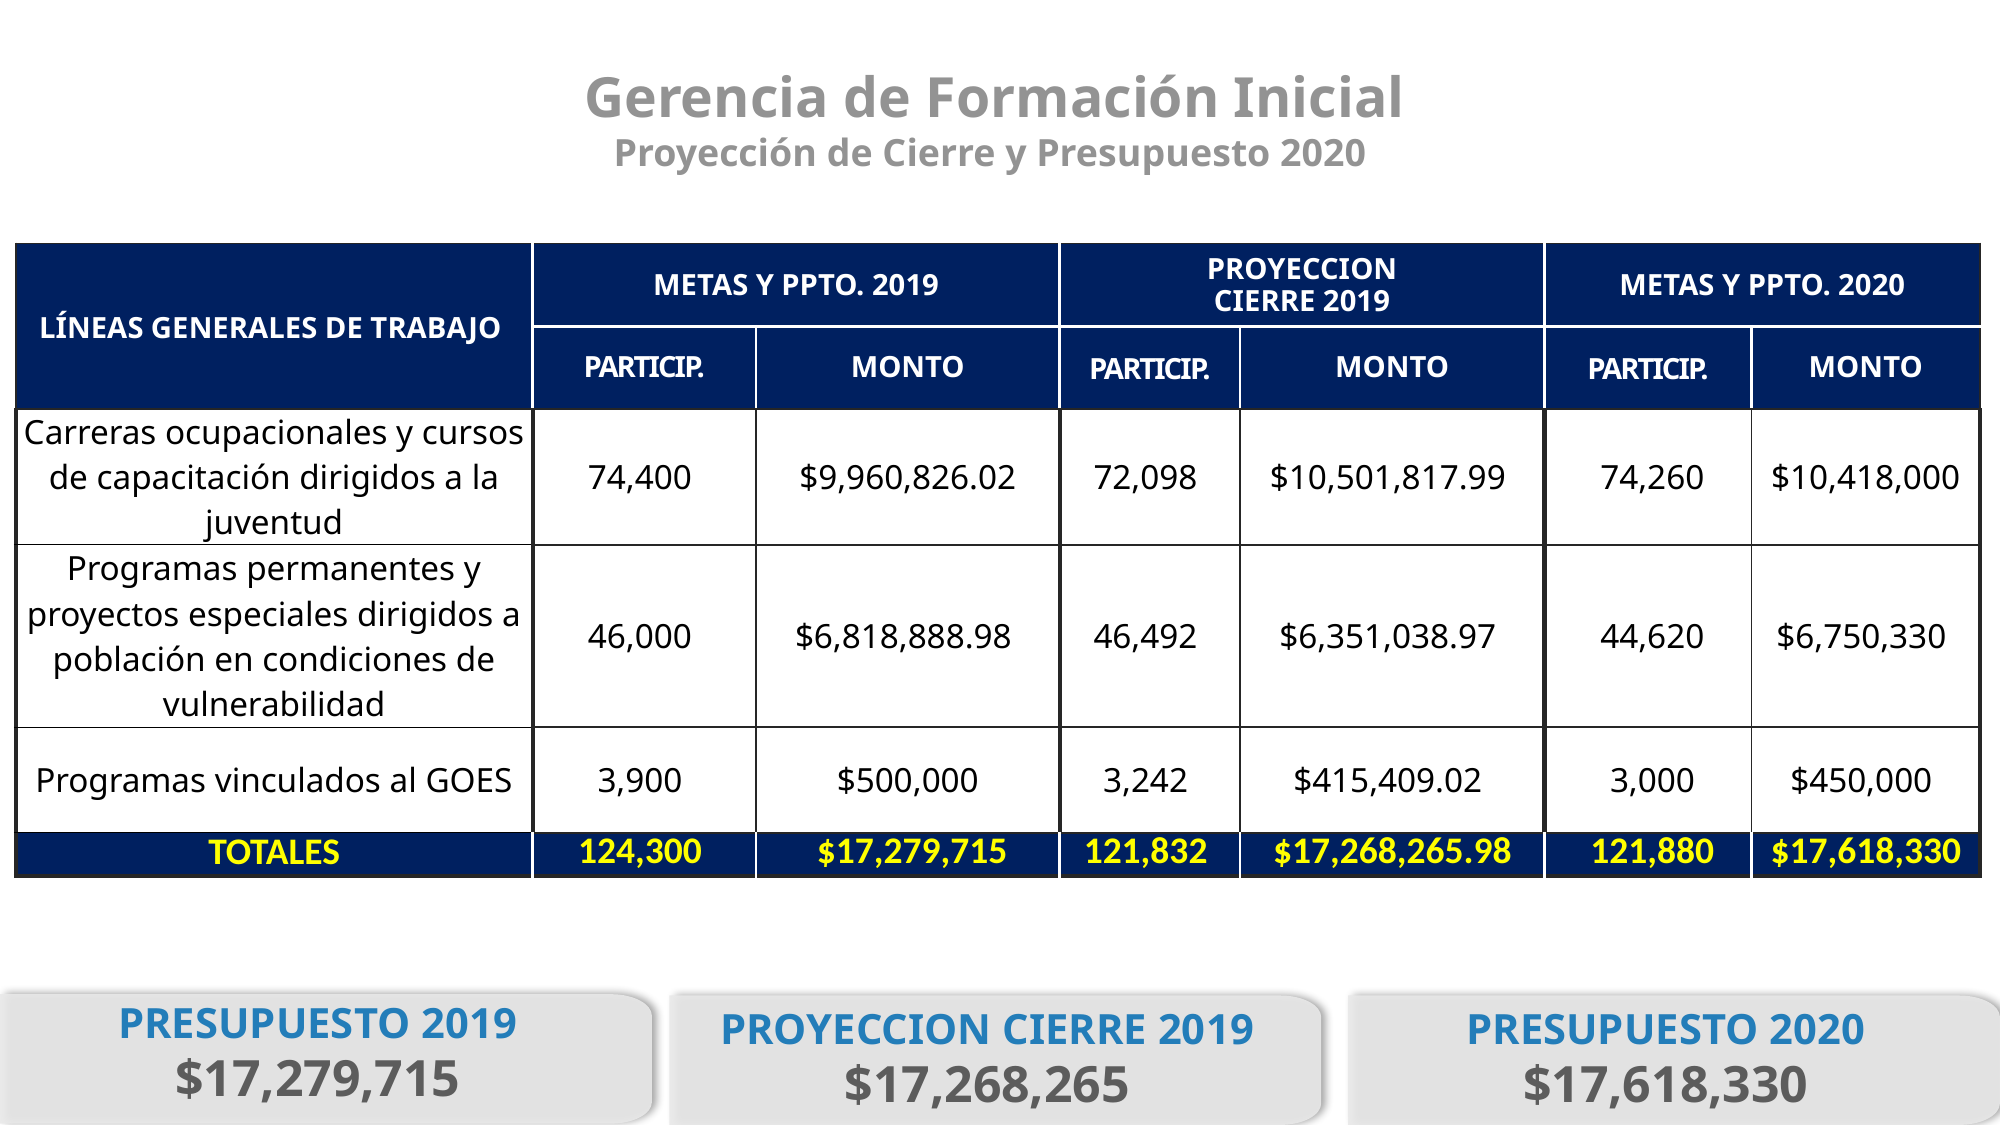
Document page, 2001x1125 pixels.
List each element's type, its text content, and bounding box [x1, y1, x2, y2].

table_cell $6,818,888.98 [757, 546, 1058, 726]
table_cell PARTICIP. [1546, 328, 1750, 408]
table_header LÍNEAS GENERALES DE TRABAJO [17, 244, 531, 408]
table_cell MONTO [757, 328, 1058, 408]
text_box [0, 992, 655, 1125]
table_cell 3,000 [1547, 728, 1751, 832]
table_cell $17,268,265.98 [1241, 834, 1543, 874]
text_box PRESUPUESTO 2020 $17,618,330 [1369, 1002, 1963, 1113]
text_box PRESUPUESTO 2019 $17,279,715 [21, 996, 615, 1107]
table_cell $10,501,817.99 [1241, 410, 1542, 544]
text_box Gerencia de Formación Inicial Proyección de Cierre y Presupuesto 2020 [378, 54, 1612, 201]
text_box [667, 993, 1324, 1125]
table_cell MONTO [1753, 328, 1979, 408]
table_cell PARTICIP. [534, 328, 755, 408]
table_cell $415,409.02 [1241, 728, 1542, 832]
table_header PROYECCION CIERRE 2019 [1061, 244, 1543, 325]
table_cell 3,900 [535, 728, 755, 832]
table_cell $17,618,330 [1753, 834, 1978, 874]
table_cell 72,098 [1062, 410, 1239, 544]
table_cell $450,000 [1752, 728, 1978, 832]
table_cell Programas permanentes y proyectos especiales dirigidos a población en condiciones de vulnerabilidad [18, 545, 531, 727]
table_cell $9,960,826.02 [757, 410, 1058, 544]
table_cell $6,750,330 [1752, 546, 1978, 726]
table_cell 121,832 [1061, 834, 1239, 874]
table_cell TOTALES [18, 833, 531, 874]
table_cell $6,351,038.97 [1241, 546, 1542, 726]
table_cell 46,492 [1062, 546, 1239, 726]
table_cell $10,418,000 [1752, 410, 1978, 544]
table_header METAS Y PPTO. 2020 [1546, 244, 1979, 325]
table_cell $17,279,715 [757, 834, 1058, 874]
table_cell Carreras ocupacionales y cursos de capacitación dirigidos a la juventud [18, 410, 531, 544]
table_cell 3,242 [1062, 728, 1239, 832]
table_header METAS Y PPTO. 2019 [534, 244, 1058, 325]
table_cell 46,000 [535, 546, 755, 726]
table_cell Programas vinculados al GOES [18, 728, 531, 832]
text_box PROYECCION CIERRE 2019 $17,268,265 [690, 1002, 1284, 1113]
table_cell 74,400 [535, 410, 755, 544]
table_cell 124,300 [534, 834, 755, 874]
table_cell 74,260 [1547, 410, 1751, 544]
table_cell 121,880 [1546, 834, 1750, 874]
table_cell MONTO [1241, 328, 1543, 408]
table_cell $500,000 [757, 728, 1058, 832]
table_cell 44,620 [1547, 546, 1751, 726]
table_cell PARTICIP. [1061, 328, 1239, 408]
text_box [1345, 993, 2000, 1125]
